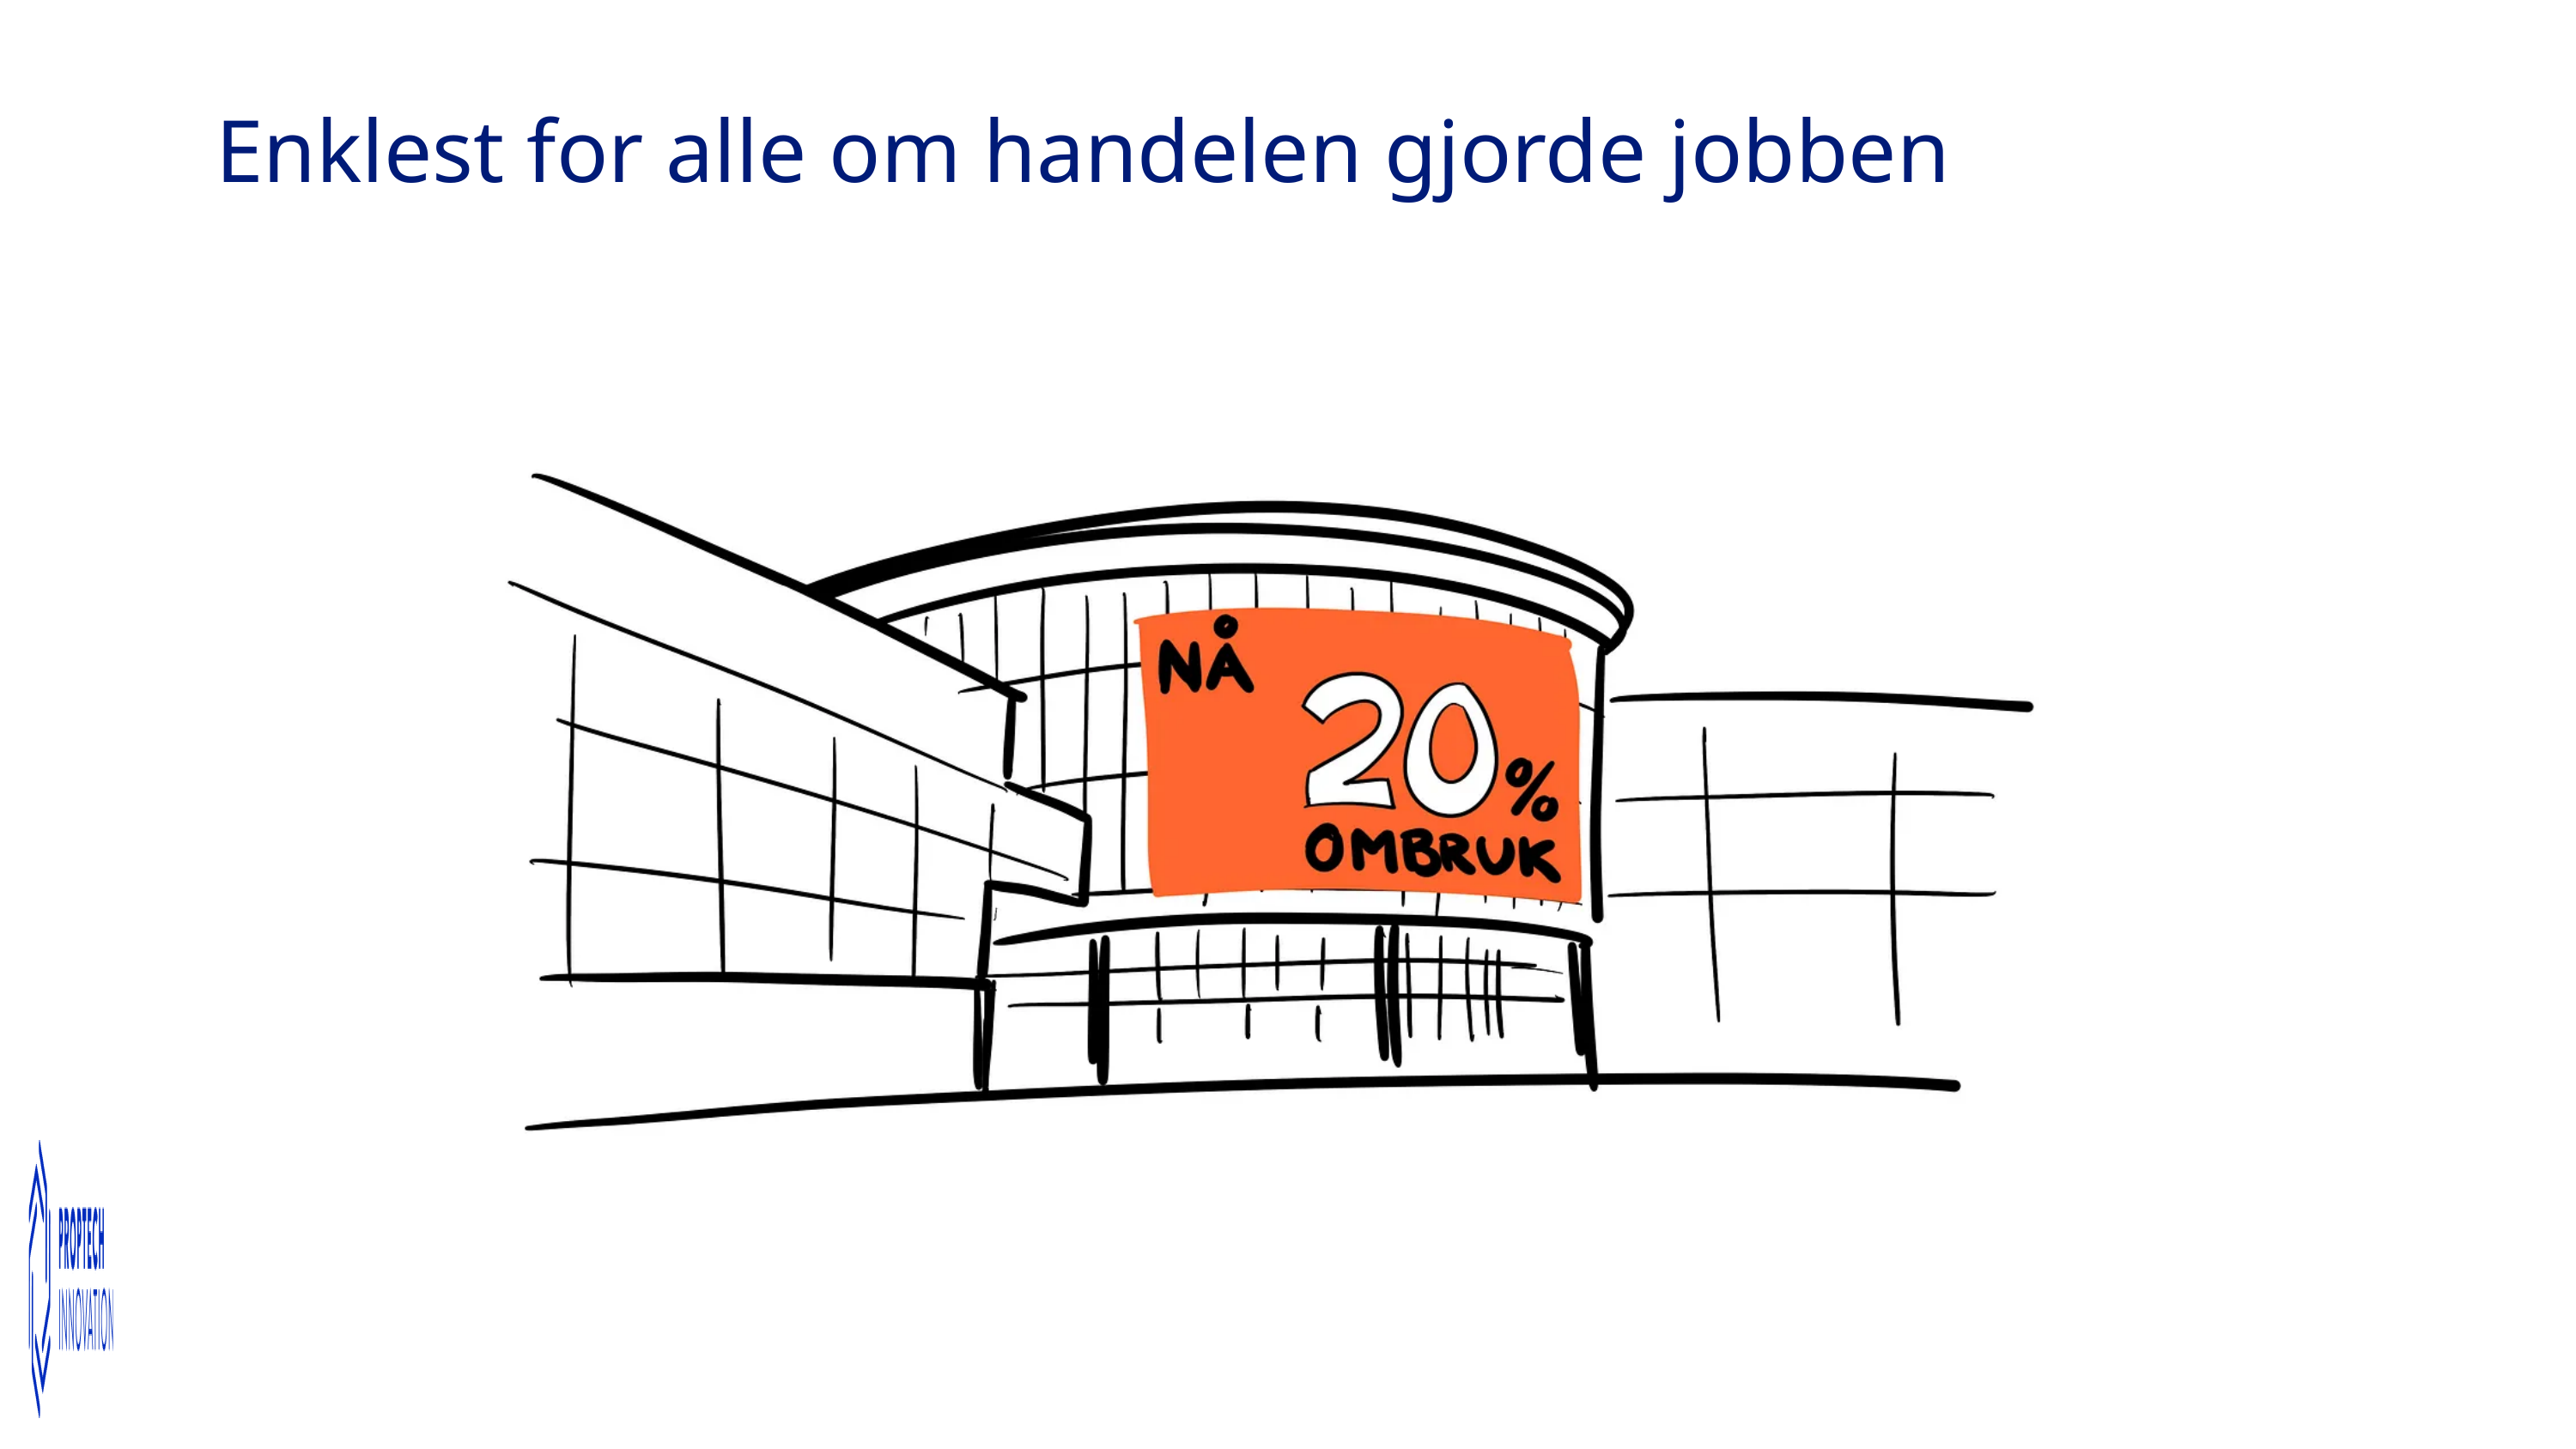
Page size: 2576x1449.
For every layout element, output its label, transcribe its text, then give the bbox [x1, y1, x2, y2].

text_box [0, 0, 143, 1449]
text_box [492, 428, 2084, 1179]
text_box Enklest for alle om handelen gjorde jobben [216, 106, 2360, 200]
